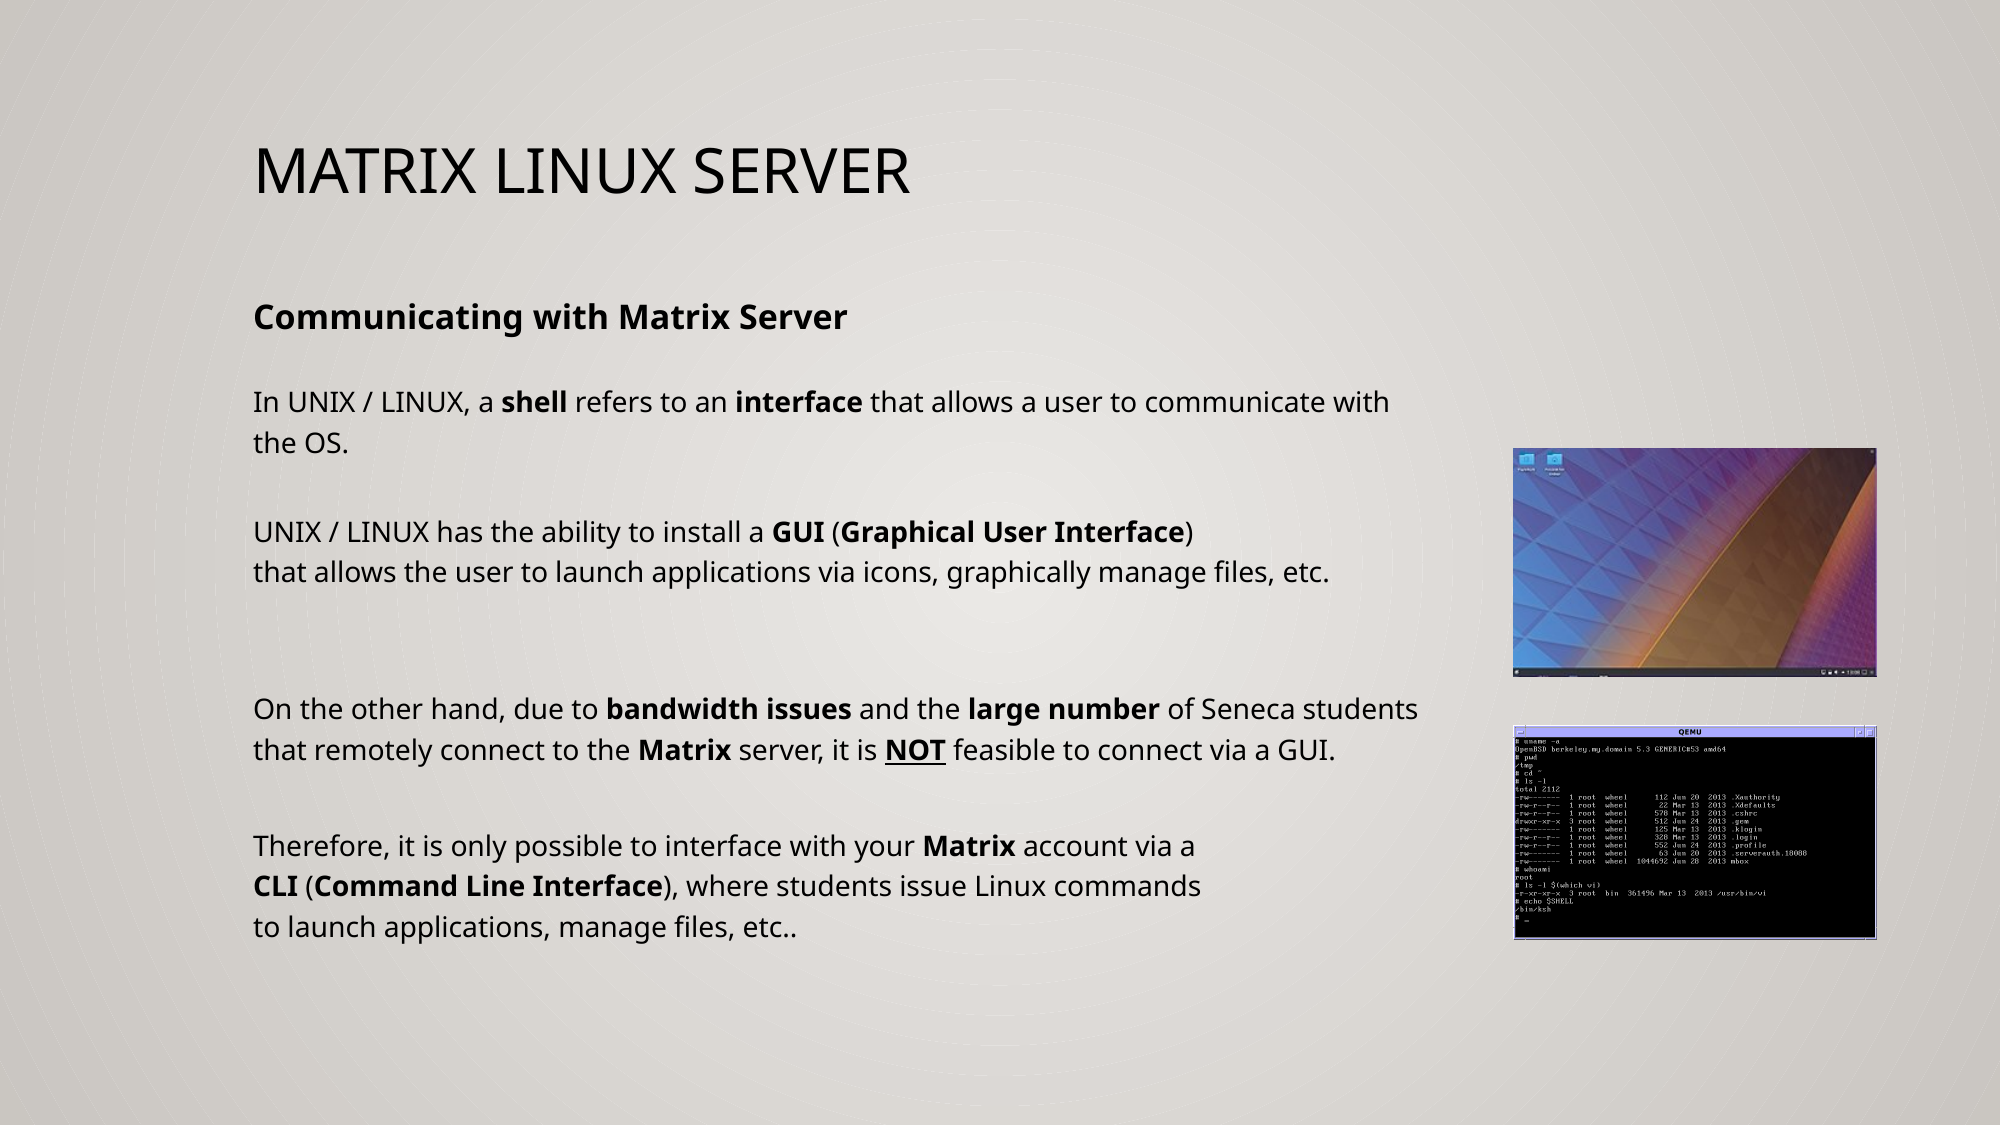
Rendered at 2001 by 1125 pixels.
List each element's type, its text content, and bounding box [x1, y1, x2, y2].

list Communicating with Matrix Server In UNIX / LINUX, a shell refers to an interface that allows a user to communicate with the OS. UNIX / LINUX has the ability to install a GUI (Graphical User Interface) that allows the user to launch applications via icons, graphically manage files, etc. On the other hand, due to bandwidth issues and the large number of Seneca students that remotely connect to the Matrix server, it is NOT feasible to connect via a GUI. Therefore, it is only possible to interface with your Matrix account via a CLI (Command Line Interface), where students issue Linux commands to launch applications, manage files, etc.. [238, 279, 1450, 1061]
title Matrix Linux Server [238, 131, 1814, 305]
picture [1513, 448, 1877, 677]
picture [1513, 725, 1877, 940]
